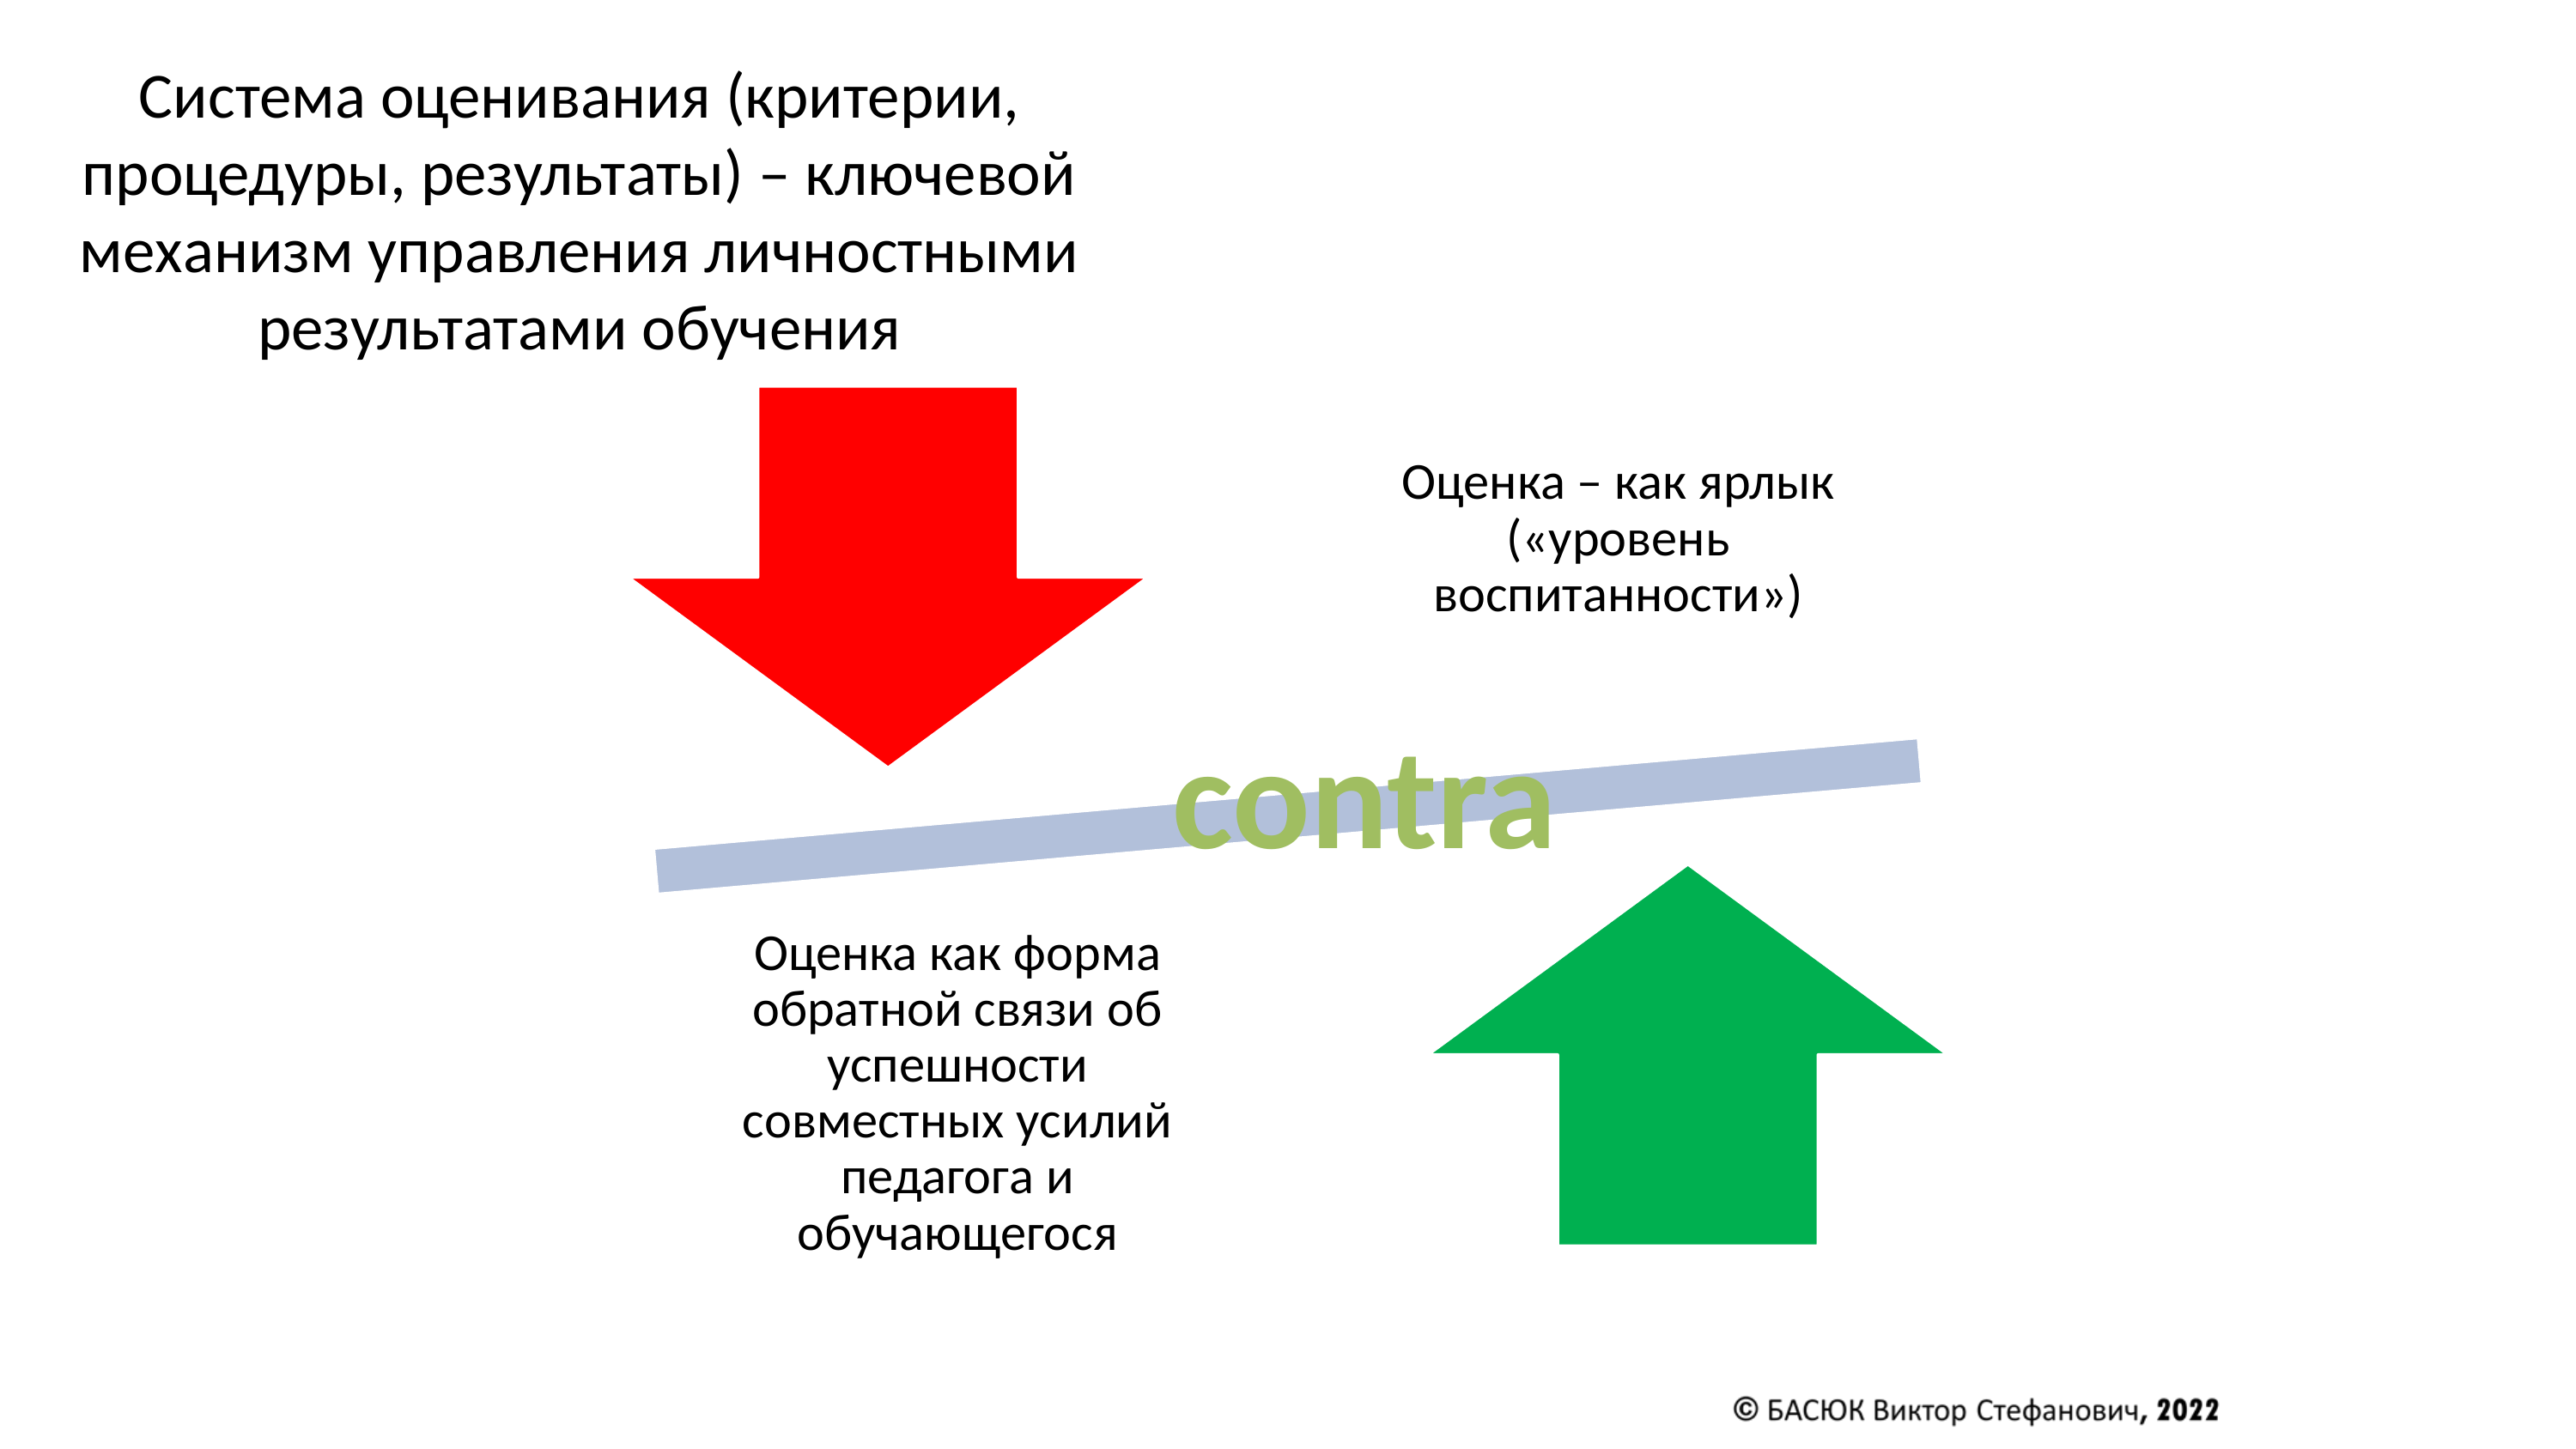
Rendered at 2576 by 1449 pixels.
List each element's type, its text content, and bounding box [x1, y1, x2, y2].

title Система оценивания (критерии, процедуры, результаты) – ключевой механизм управления личностными результатами обучения [0, 127, 1159, 289]
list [418, 337, 2158, 1294]
picture [1713, 1379, 2576, 1449]
